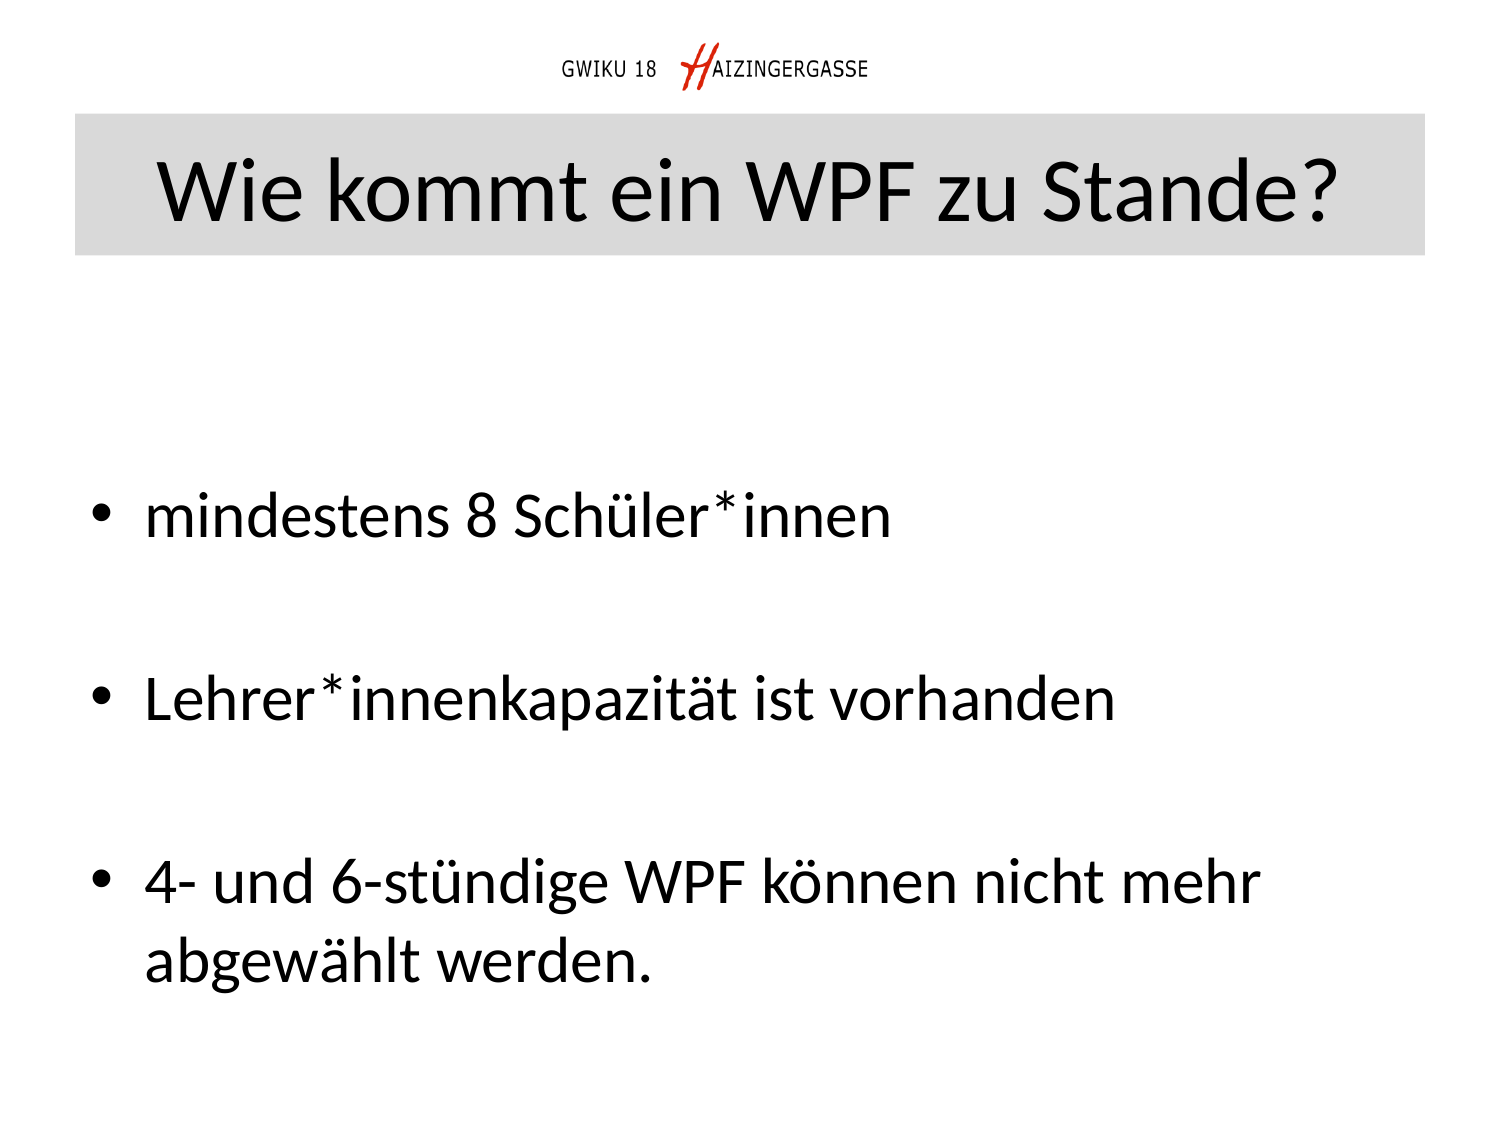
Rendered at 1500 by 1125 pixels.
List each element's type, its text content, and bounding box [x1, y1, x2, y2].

title Wie kommt ein WPF zu Stande? [75, 113, 1425, 256]
list mindestens 8 Schüler*innen Lehrer*innenkapazität ist vorhanden 4- und 6-stündige WPF können nicht mehr abgewählt werden. [75, 373, 1425, 1005]
picture [560, 42, 869, 91]
